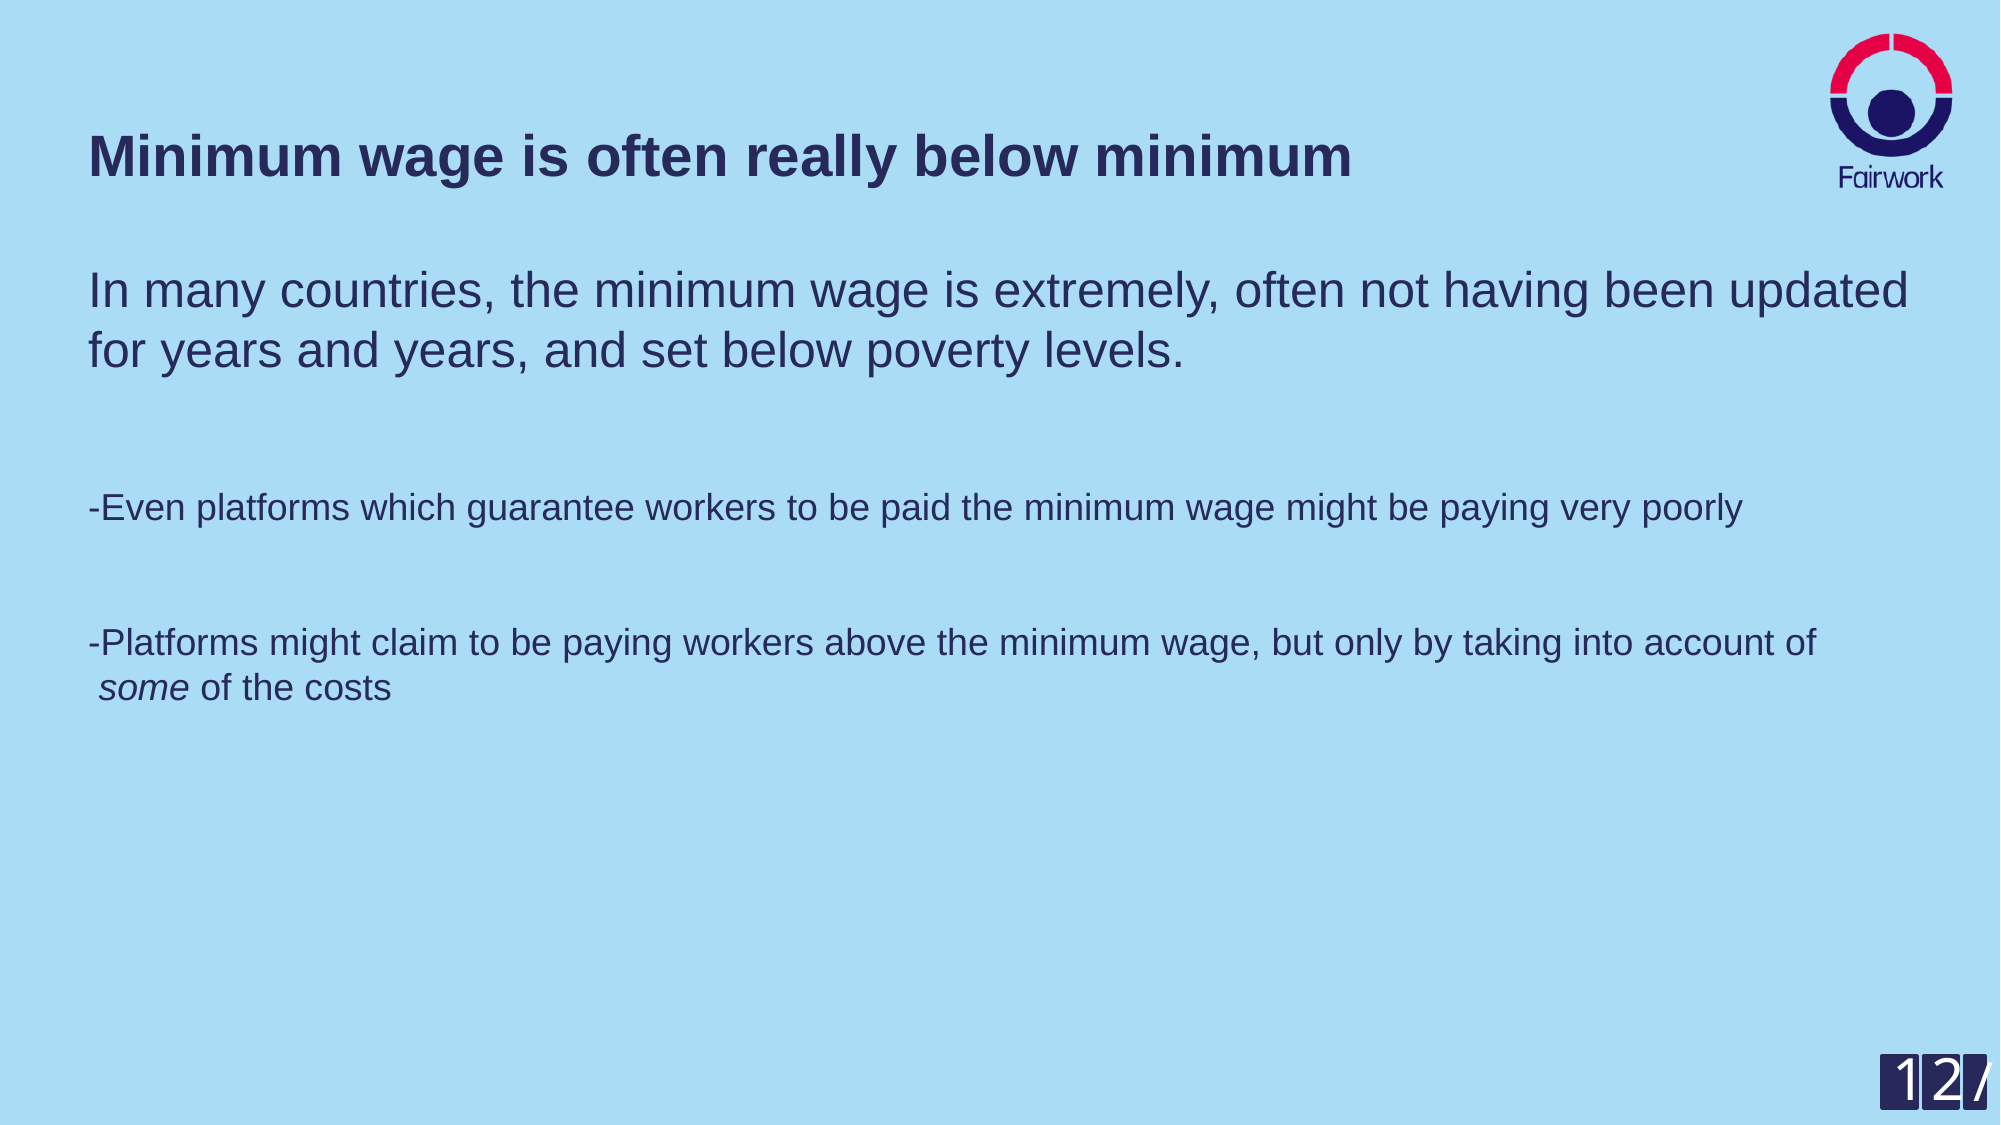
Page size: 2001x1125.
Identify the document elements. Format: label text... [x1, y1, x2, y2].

picture [1798, 17, 1984, 204]
text_box Minimum wage is often really below minimum​ In many countries, the minimum wage is extremely, often not having been updated for years and years, and set below poverty levels. -Even platforms which guarantee workers to be paid the minimum wage might be paying very poorly -Platforms might claim to be paying workers above the minimum wage, but only by taking into account of some of the costs [68, 97, 1932, 223]
